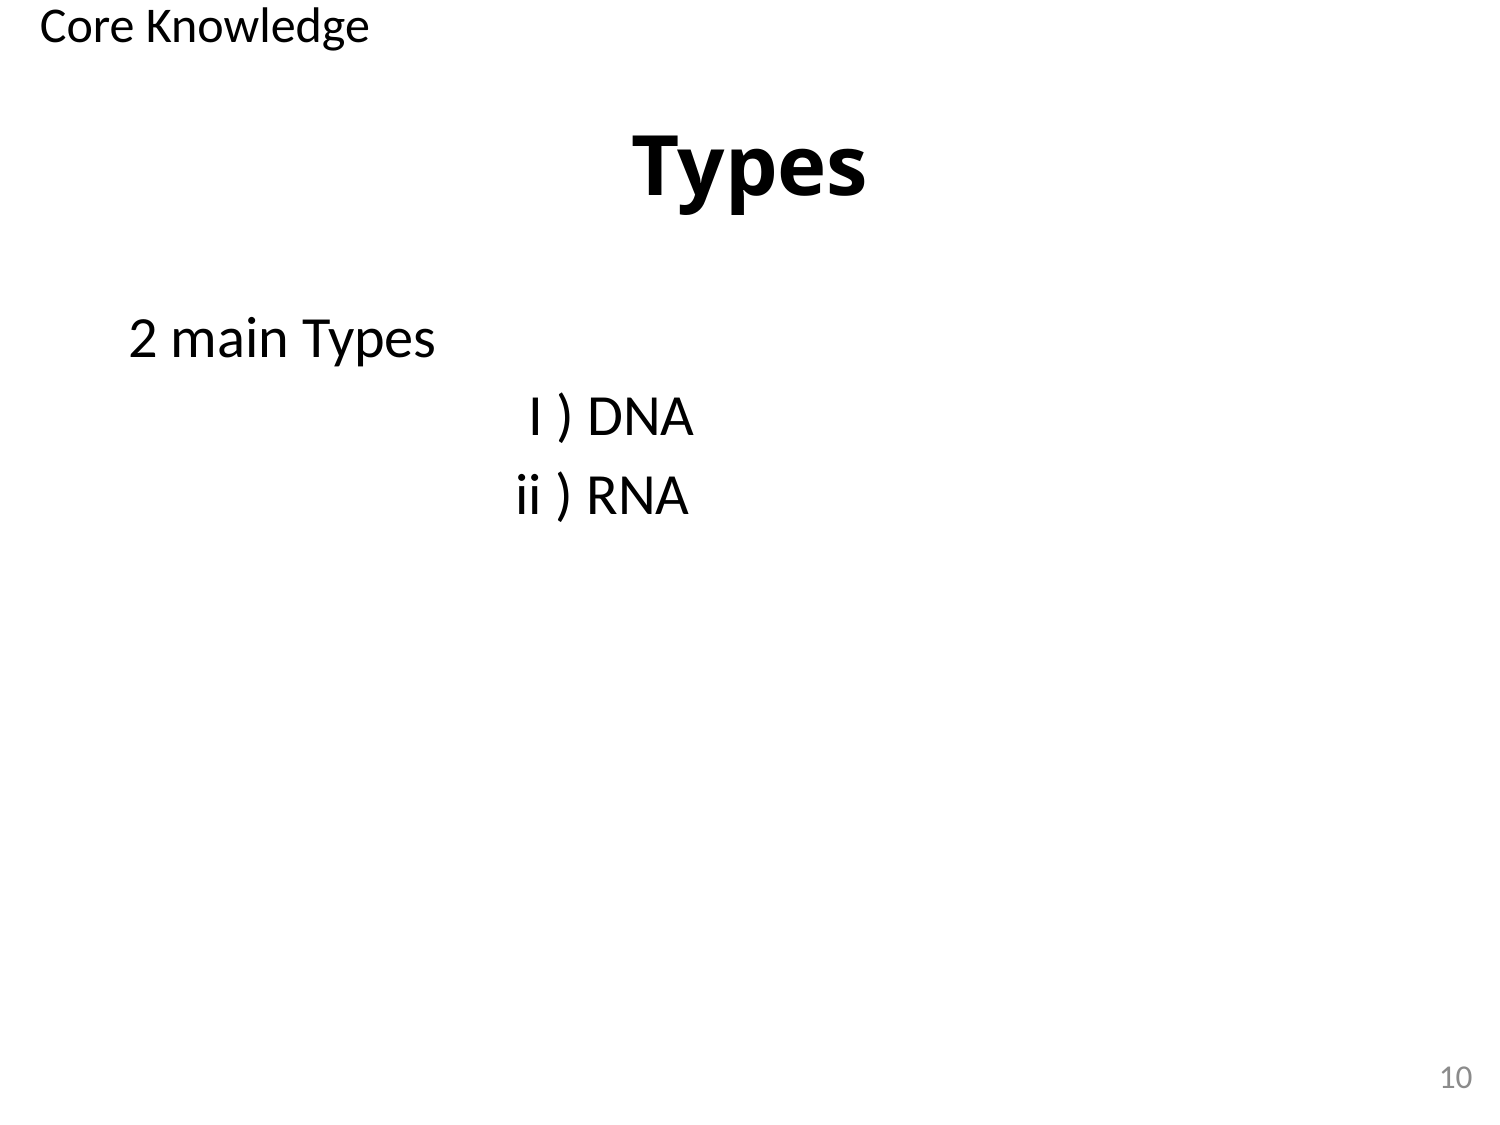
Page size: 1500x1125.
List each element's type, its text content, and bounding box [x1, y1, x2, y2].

footer Core Knowledge [24, 12, 388, 73]
list 2 main Types I ) DNA ii ) RNA [103, 299, 1397, 1014]
title Types [103, 59, 1397, 278]
slide_number 10 [1396, 1025, 1488, 1125]
